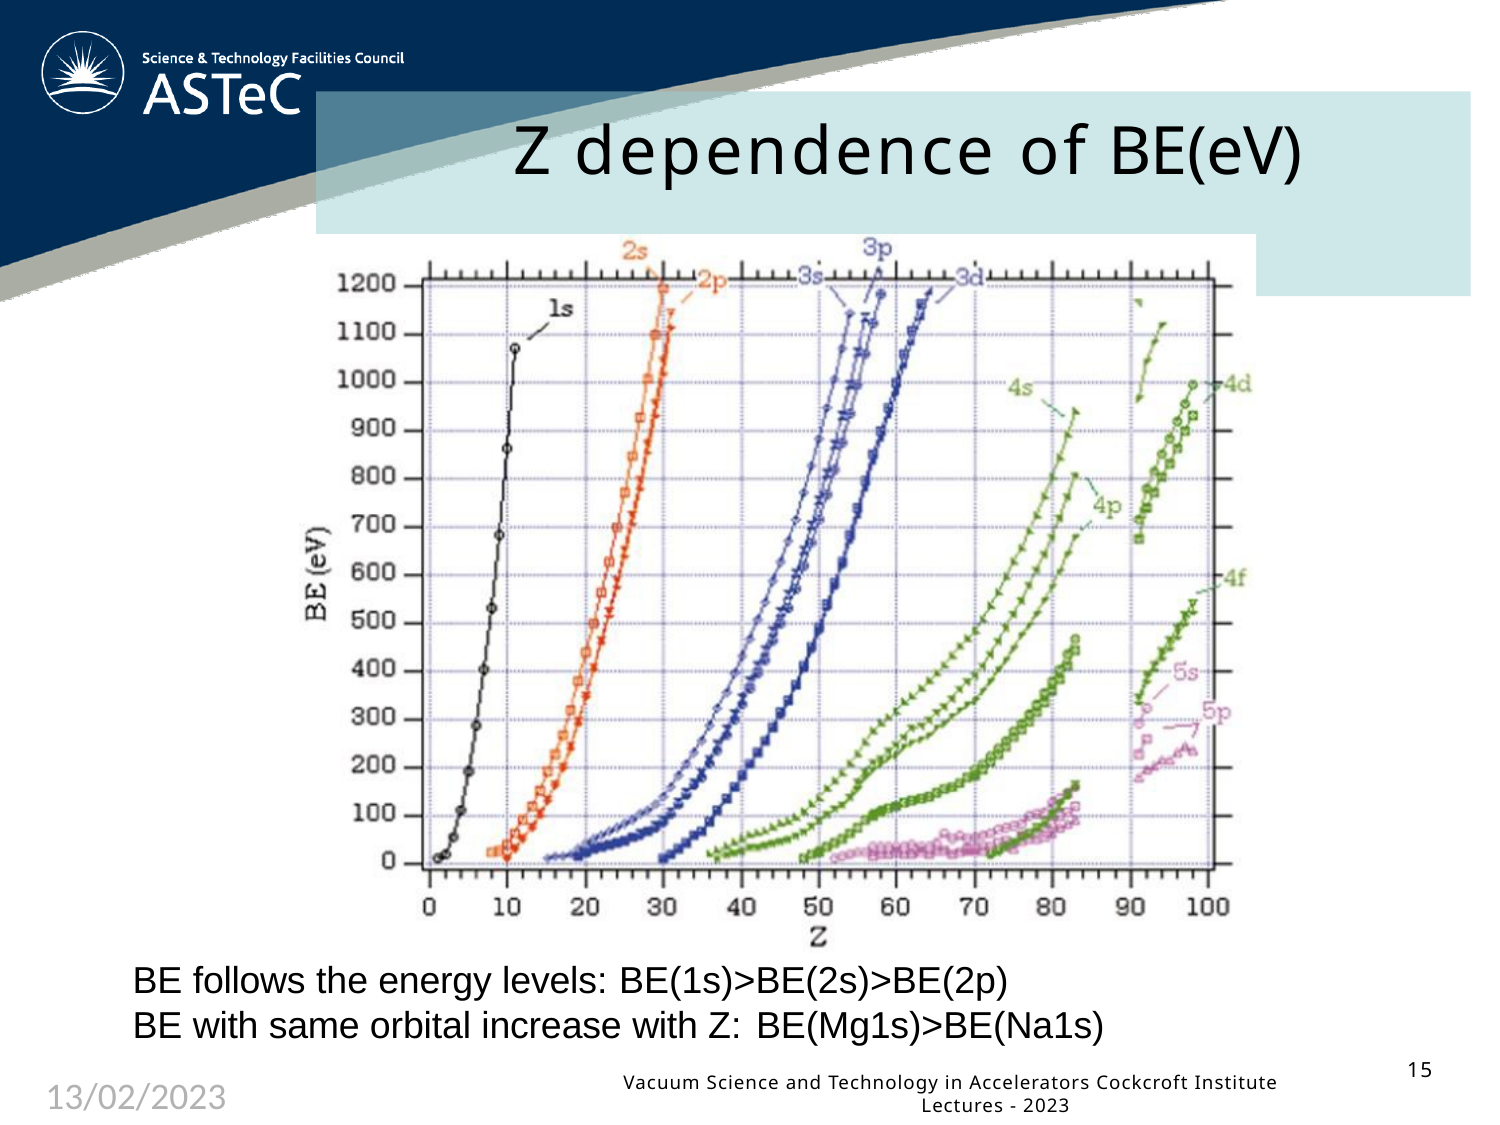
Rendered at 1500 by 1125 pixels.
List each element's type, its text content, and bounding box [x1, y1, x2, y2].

slide_number 15 [1402, 1056, 1438, 1086]
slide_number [45, 1071, 391, 1125]
footer Vacuum Science and Technology in Accelerators Cockcroft Institute Lectures - 2023 [621, 1070, 1292, 1120]
text_box [298, 234, 1257, 957]
text_box BE follows the energy levels: BE(1s)>BE(2s)>BE(2p) BE with same orbital increase with Z: BE(Mg1s)>BE(Na1s) [130, 953, 1111, 1046]
picture [0, 0, 1498, 302]
title Z dependence of BE(eV) [316, 91, 1471, 297]
